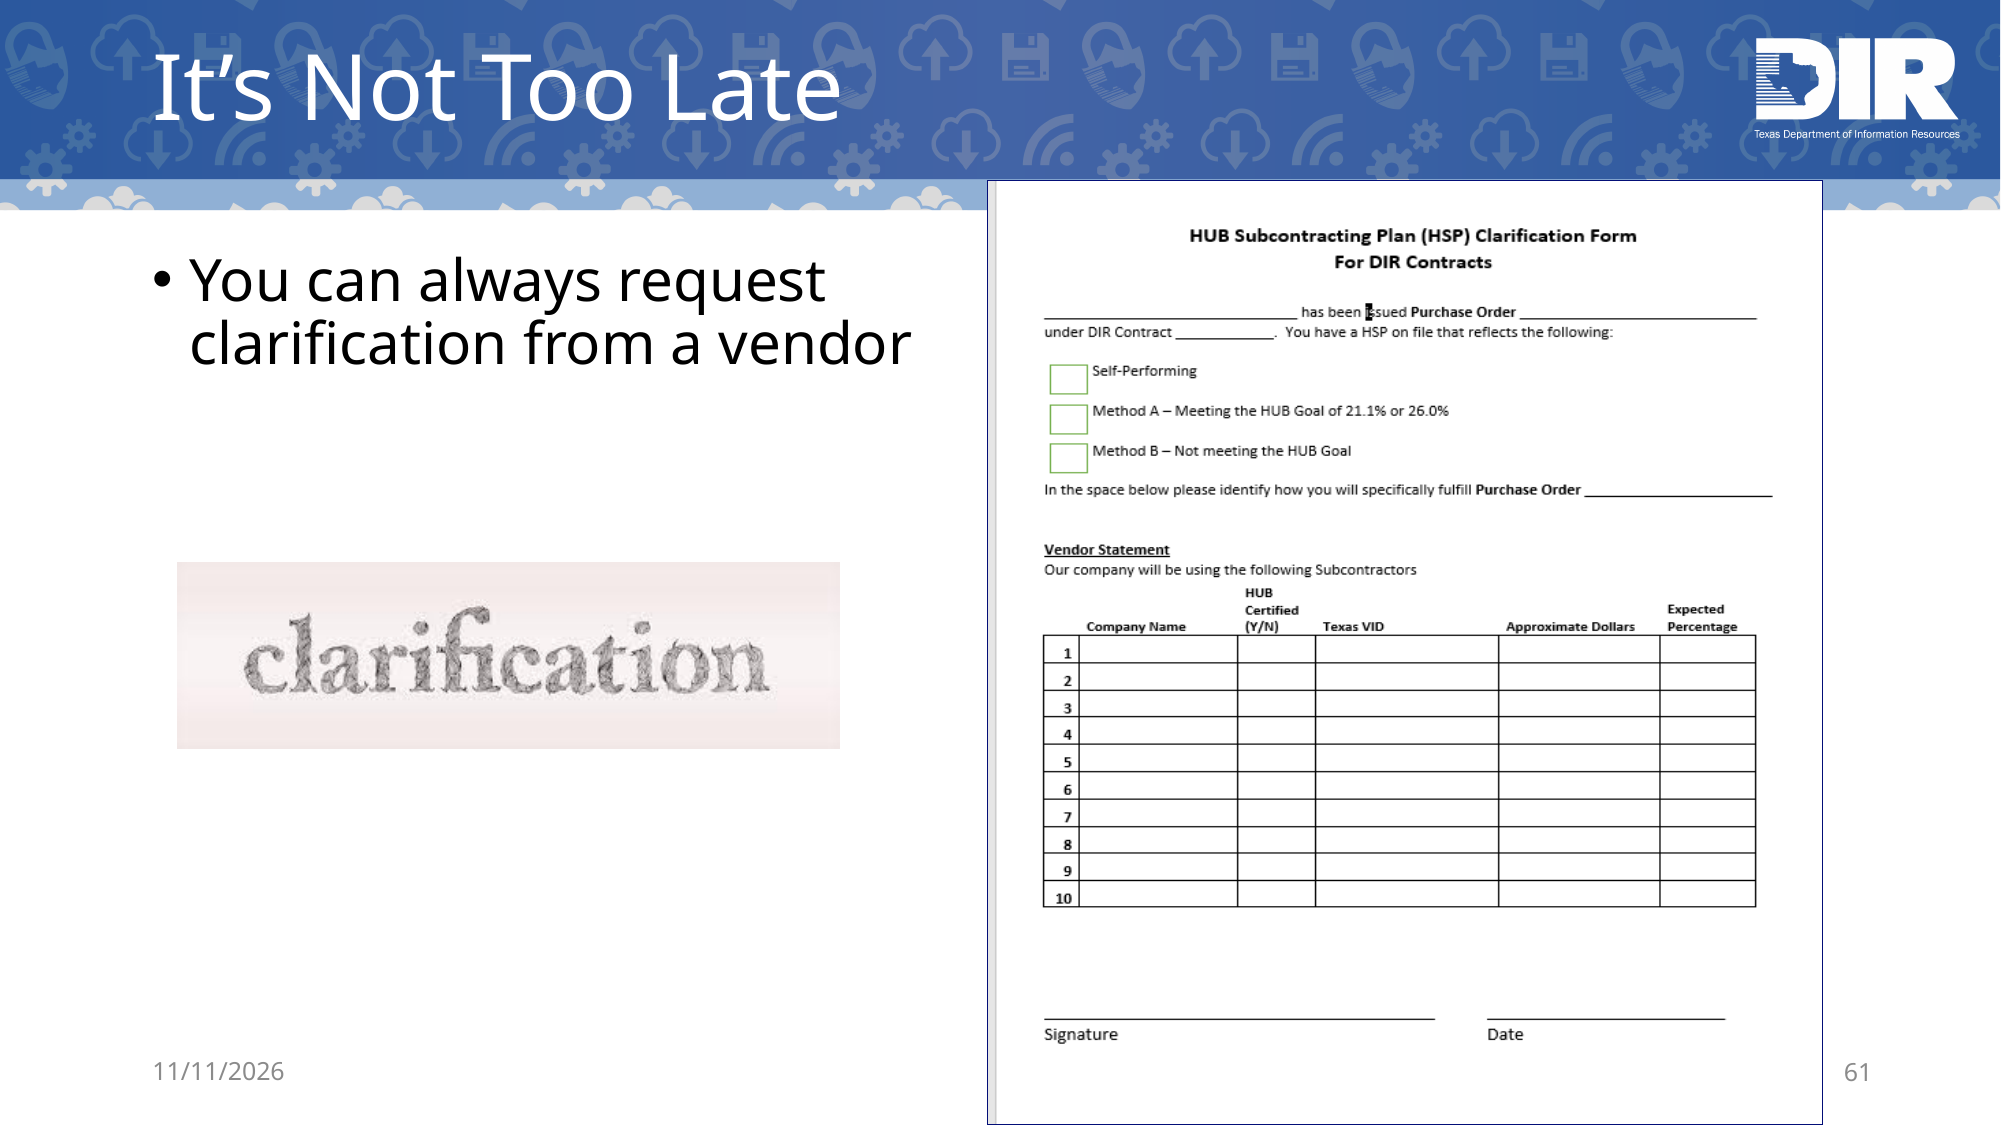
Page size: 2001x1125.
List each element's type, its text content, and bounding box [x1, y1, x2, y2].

slide_number 61 [1823, 1043, 1888, 1104]
title It’s Not Too Late [137, 0, 1863, 181]
list You can always request clarification from a vendor [137, 243, 987, 1014]
picture [1823, 0, 2001, 1125]
picture [177, 562, 840, 749]
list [987, 180, 1823, 1125]
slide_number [137, 1042, 588, 1103]
picture [0, 0, 987, 1125]
